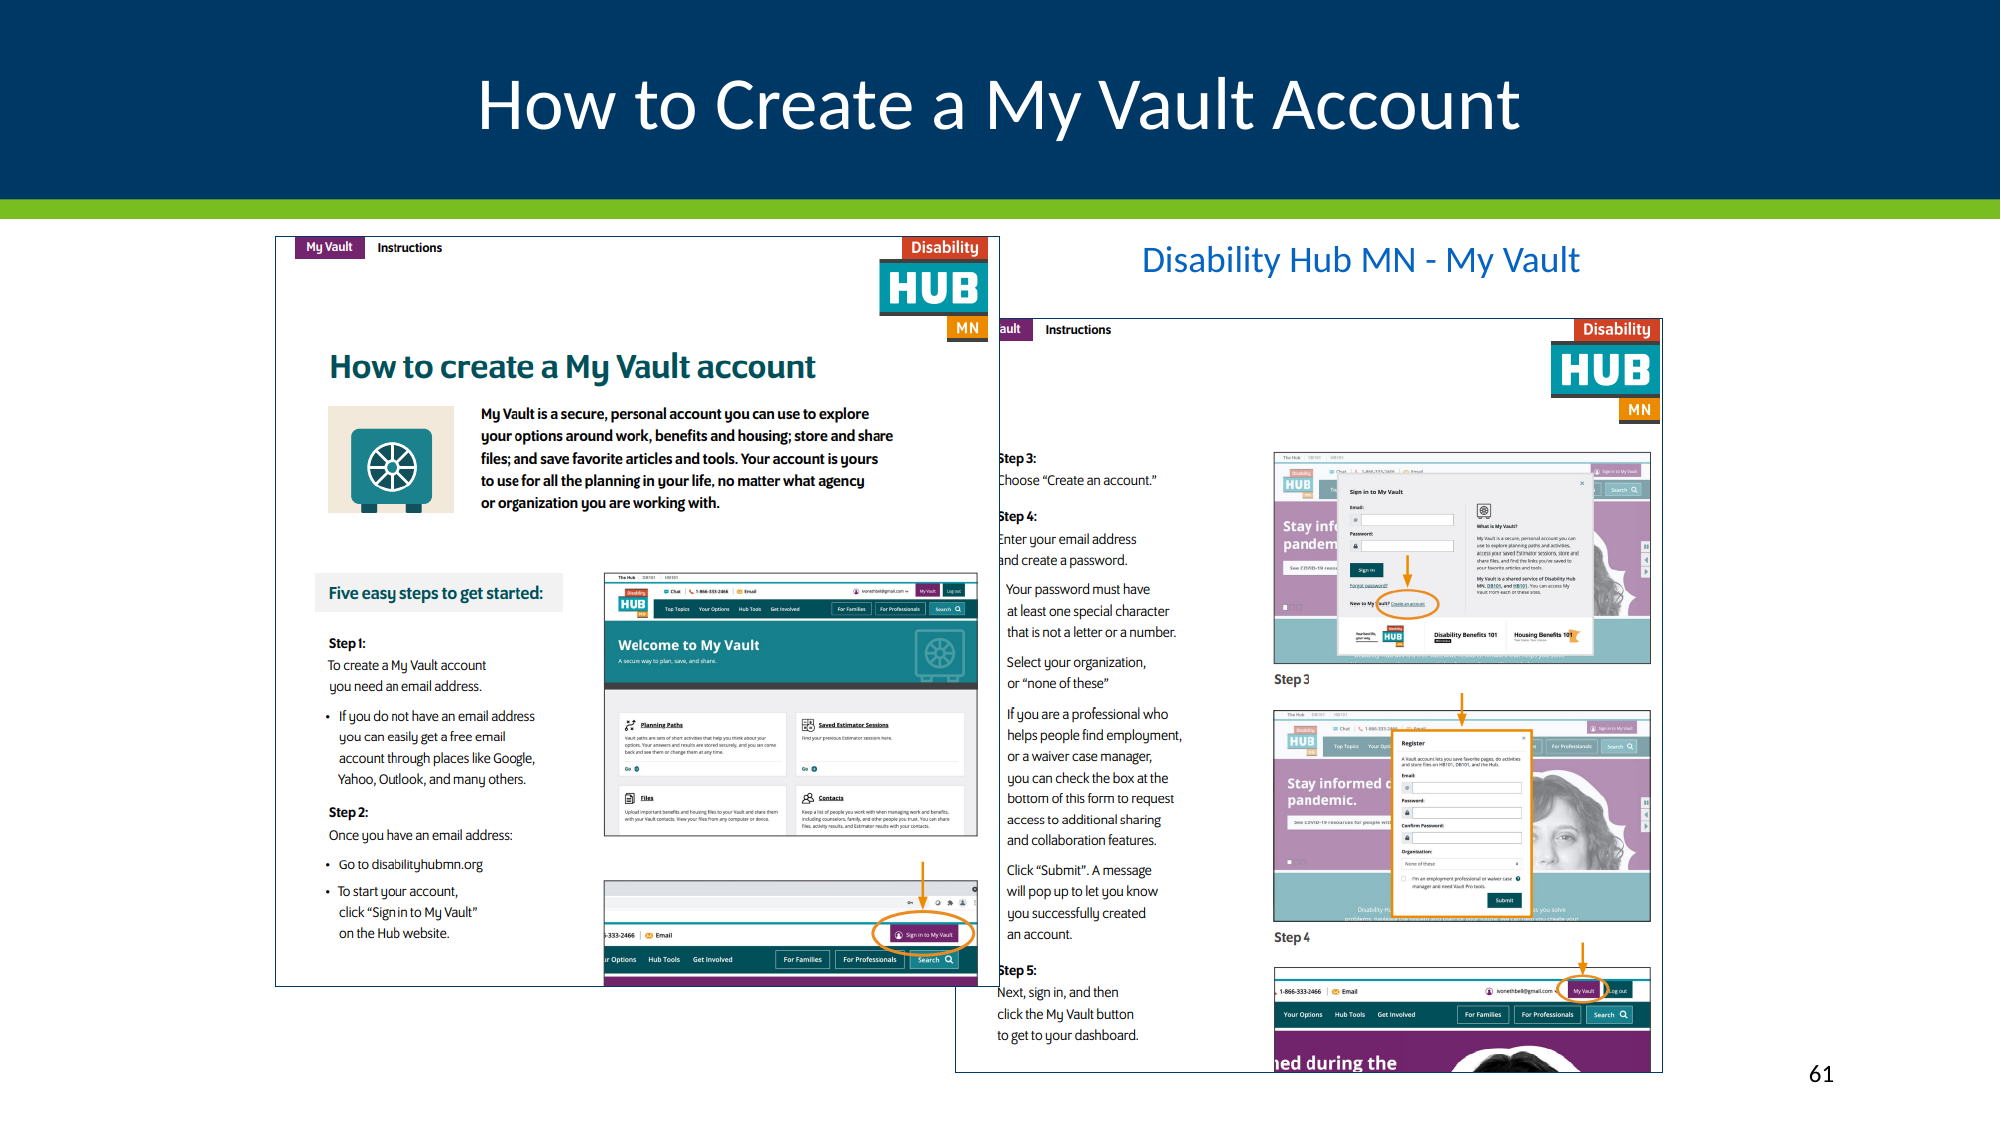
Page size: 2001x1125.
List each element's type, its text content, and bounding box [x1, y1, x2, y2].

slide_number 61 [1624, 1042, 1850, 1103]
picture [955, 318, 1663, 1073]
title How to Create a My Vault Account [150, 29, 1850, 180]
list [275, 236, 1000, 987]
text_box Disability Hub MN - My Vault [1127, 228, 1597, 288]
